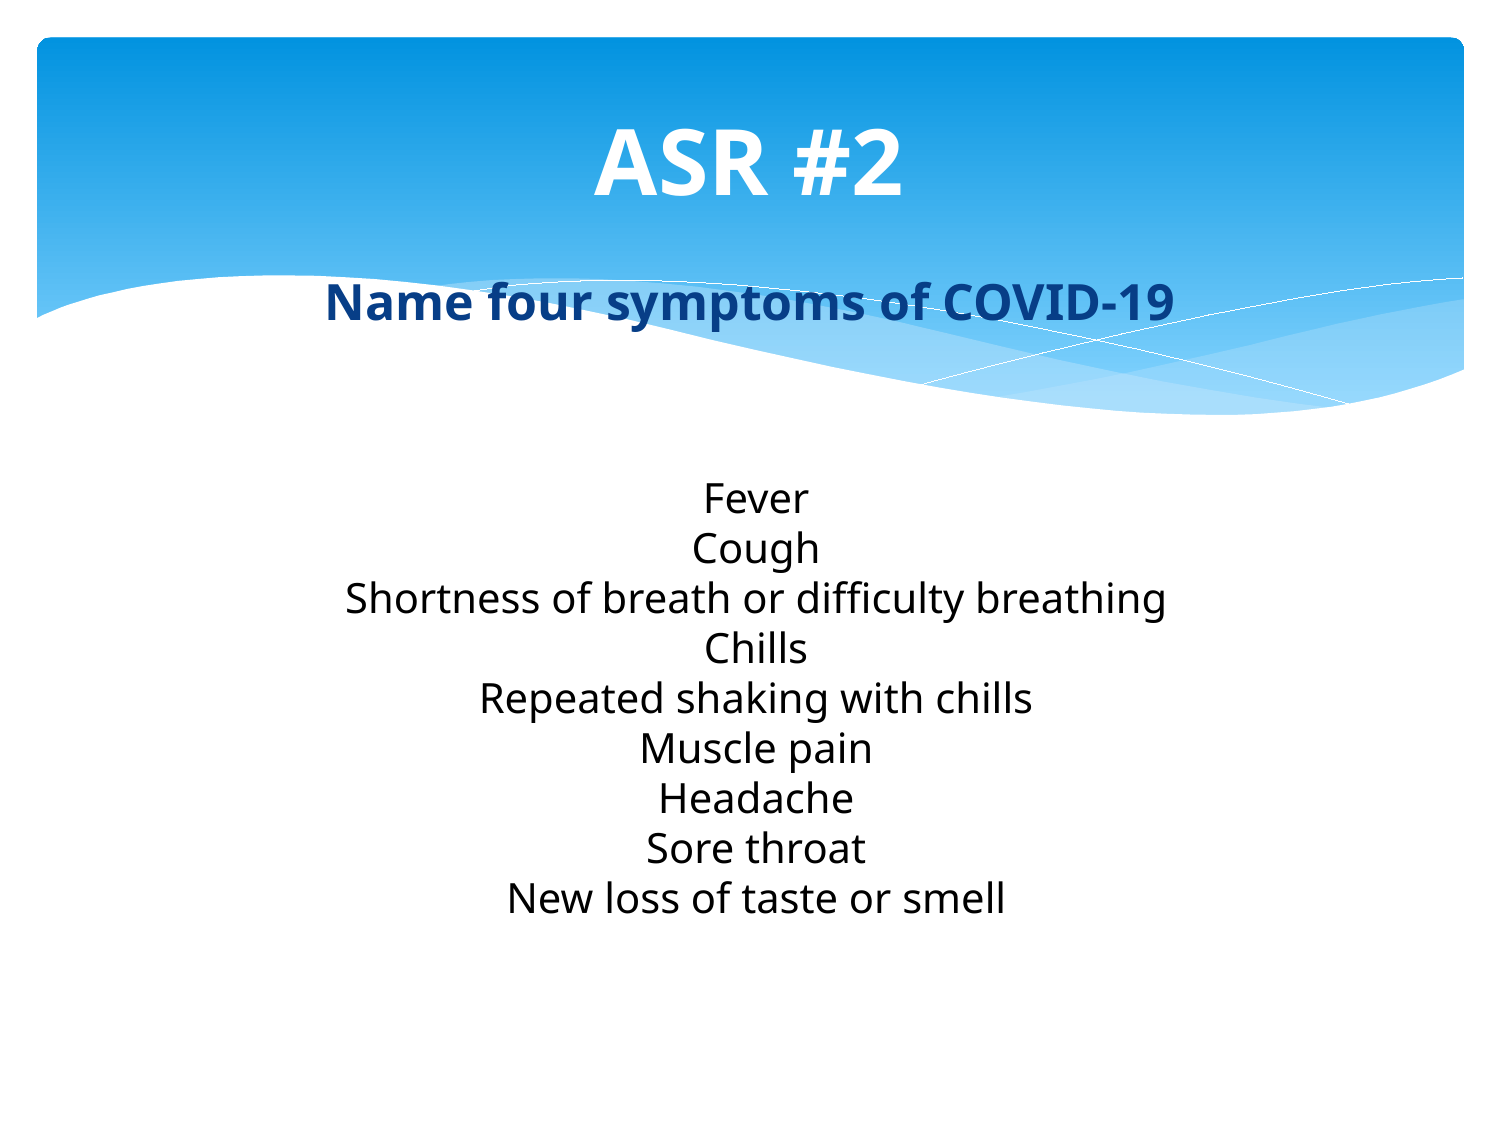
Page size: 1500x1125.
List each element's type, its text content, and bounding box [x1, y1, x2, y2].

text_box Fever Cough Shortness of breath or difficulty breathing Chills Repeated shaking with chills Muscle pain Headache Sore throat New loss of taste or smell [162, 464, 1350, 929]
list Name four symptoms of COVID-19 [75, 262, 1425, 475]
title ASR #2 [75, 55, 1425, 261]
